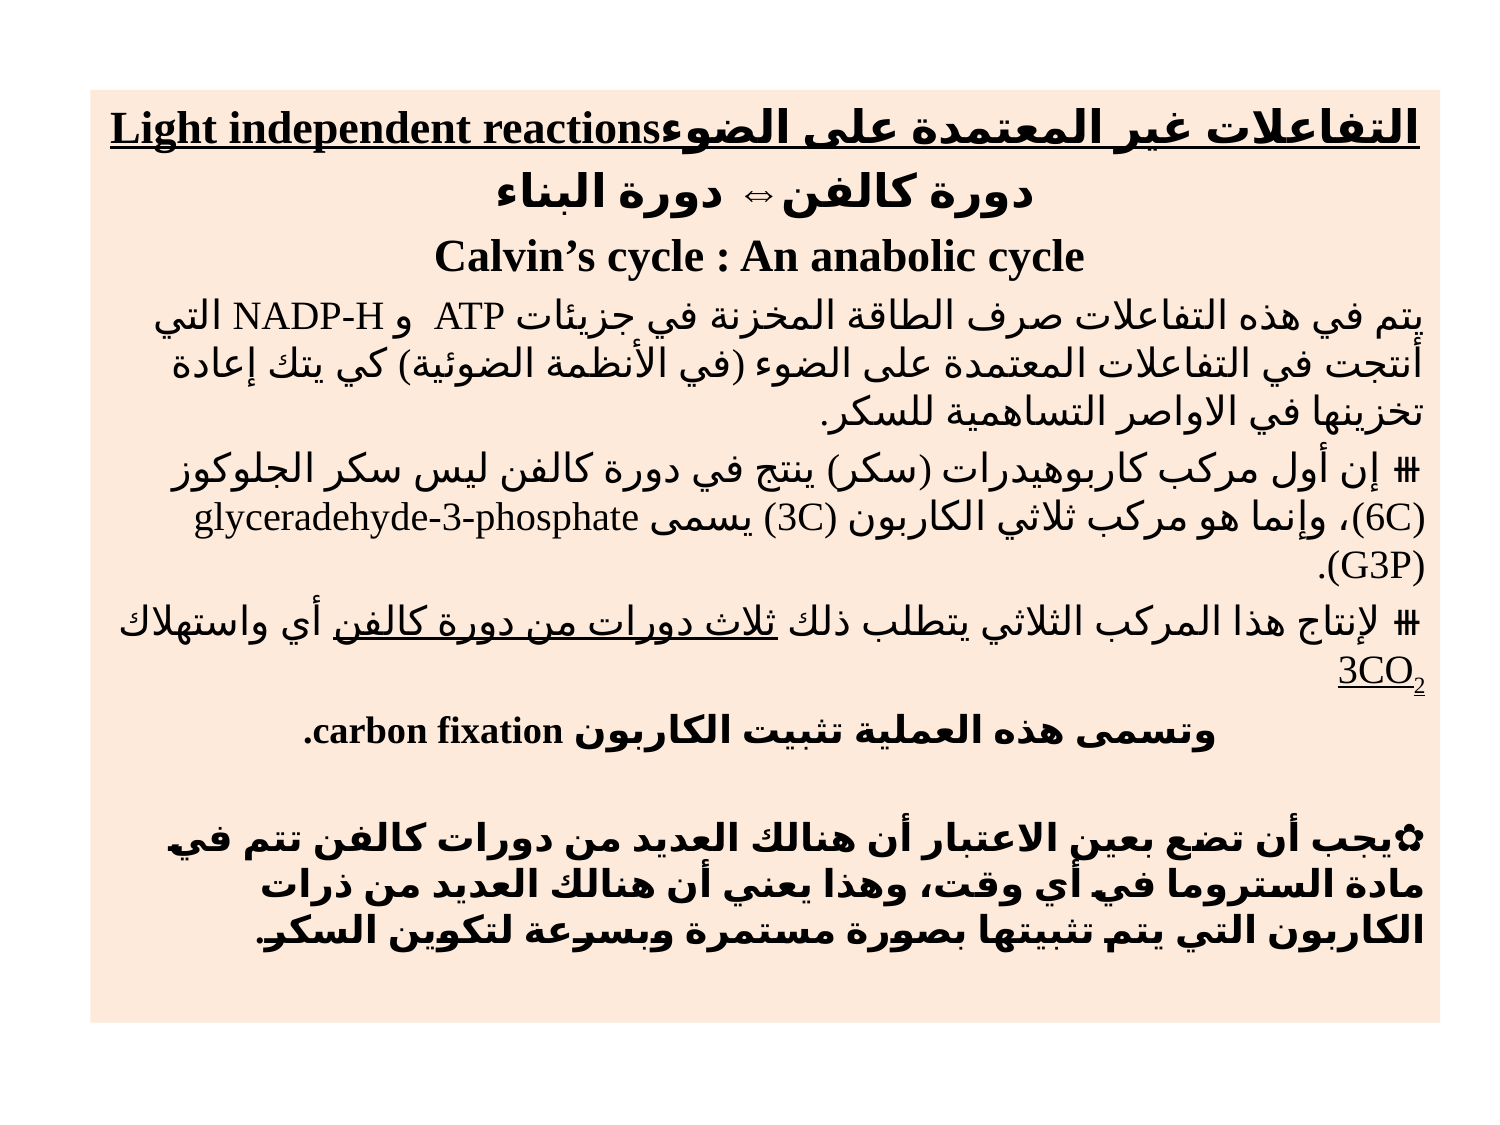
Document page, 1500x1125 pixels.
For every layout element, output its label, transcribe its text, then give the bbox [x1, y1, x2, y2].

text_box التفاعلات غير المعتمدة على الضوءLight independent reactions دورة كالفن⇔ دورة البناء Calvin’s cycle : An anabolic cycle يتم في هذه التفاعلات صرف الطاقة المخزنة في جزيئات ATP و NADP-H التي أنتجت في التفاعلات المعتمدة على الضوء (في الأنظمة الضوئية) كي يتك إعادة تخزينها في الاواصر التساهمية للسكر. ⧻ إن أول مركب كاربوهيدرات (سكر) ينتج في دورة كالفن ليس سكر الجلوكوز (6C)، وإنما هو مركب ثلاثي الكاربون (3C) يسمى glyceradehyde-3-phosphate (G3P). ⧻ لإنتاج هذا المركب الثلاثي يتطلب ذلك ثلاث دورات من دورة كالفن أي واستهلاك 3CO2 وتسمى هذه العملية تثبيت الكاربون carbon fixation. ✿يجب أن تضع بعين الاعتبار أن هنالك العديد من دورات كالفن تتم في مادة الستروما في أي وقت، وهذا يعني أن هنالك العديد من ذرات الكاربون التي يتم تثبيتها بصورة مستمرة وبسرعة لتكوين السكر. [90, 89, 1441, 1023]
